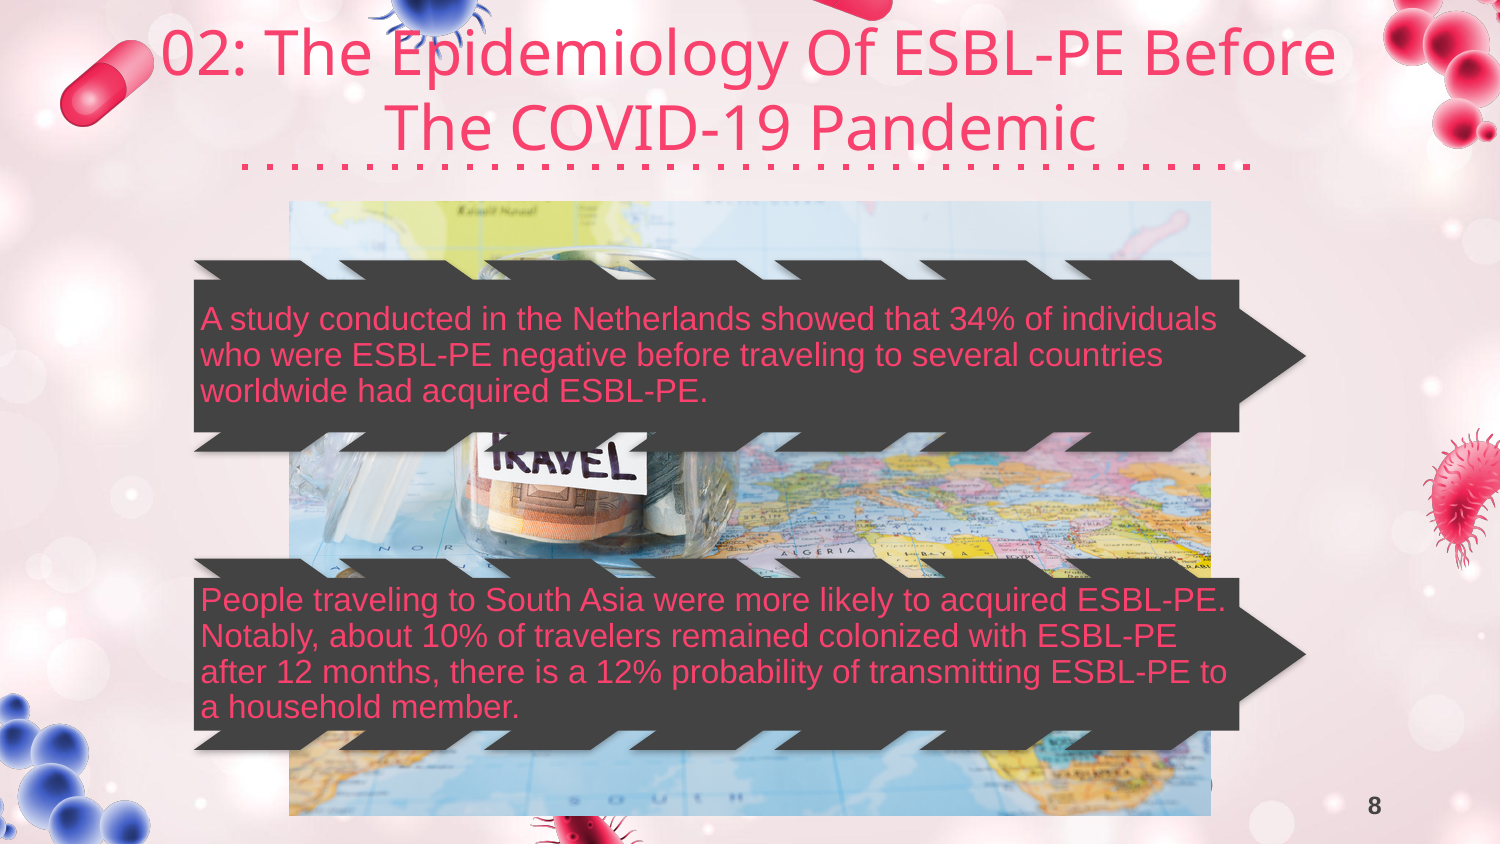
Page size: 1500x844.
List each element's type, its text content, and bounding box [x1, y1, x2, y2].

text_box 02: The Epidemiology Of ESBL-PE Before The COVID-19 Pandemic [118, 40, 1382, 135]
slide_number 8 [1059, 782, 1397, 828]
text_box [176, 124, 1324, 792]
picture [0, 0, 1500, 844]
